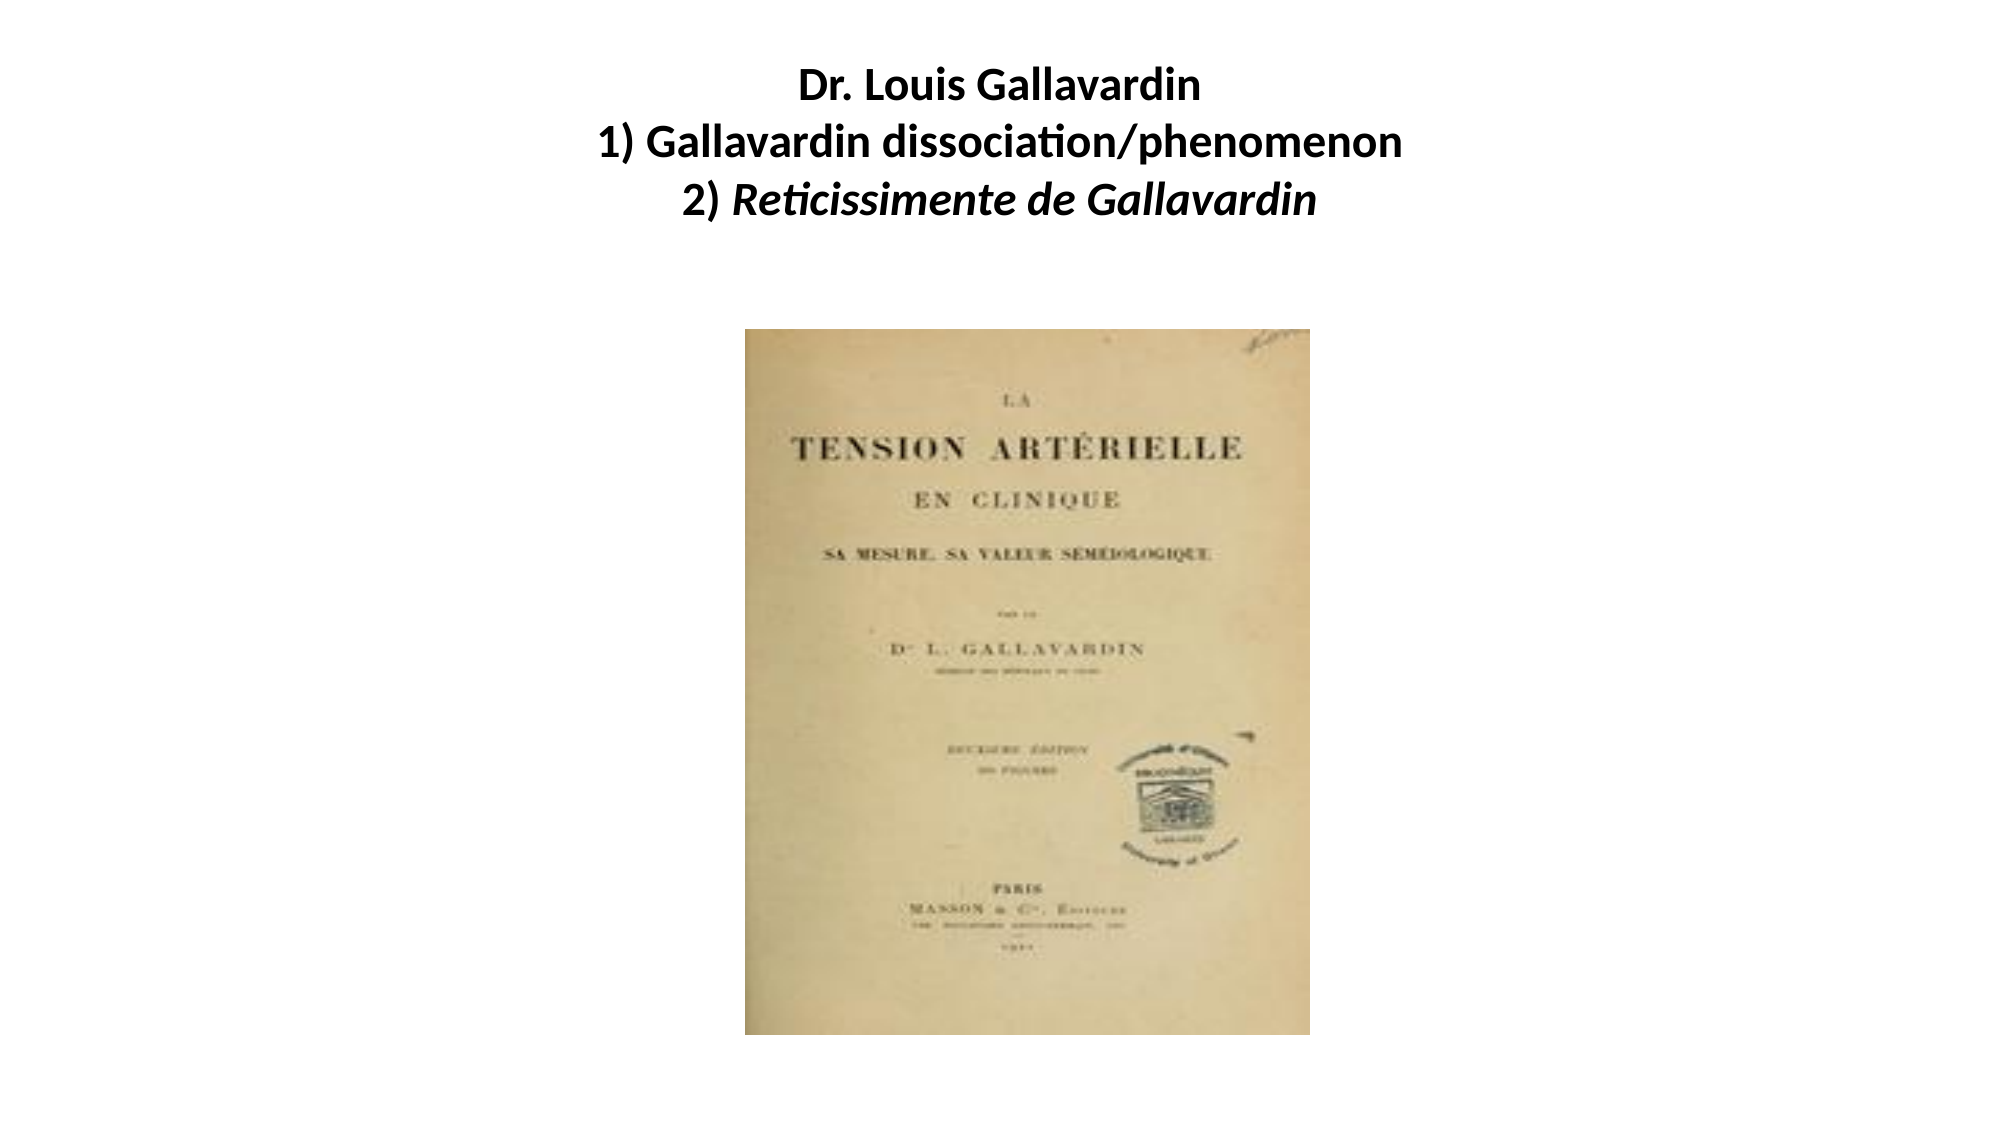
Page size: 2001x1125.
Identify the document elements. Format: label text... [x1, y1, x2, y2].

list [745, 328, 1310, 1035]
title Dr. Louis Gallavardin 1) Gallavardin dissociation/phenomenon 2) Reticissimente de Gallavardin [99, 45, 1900, 233]
